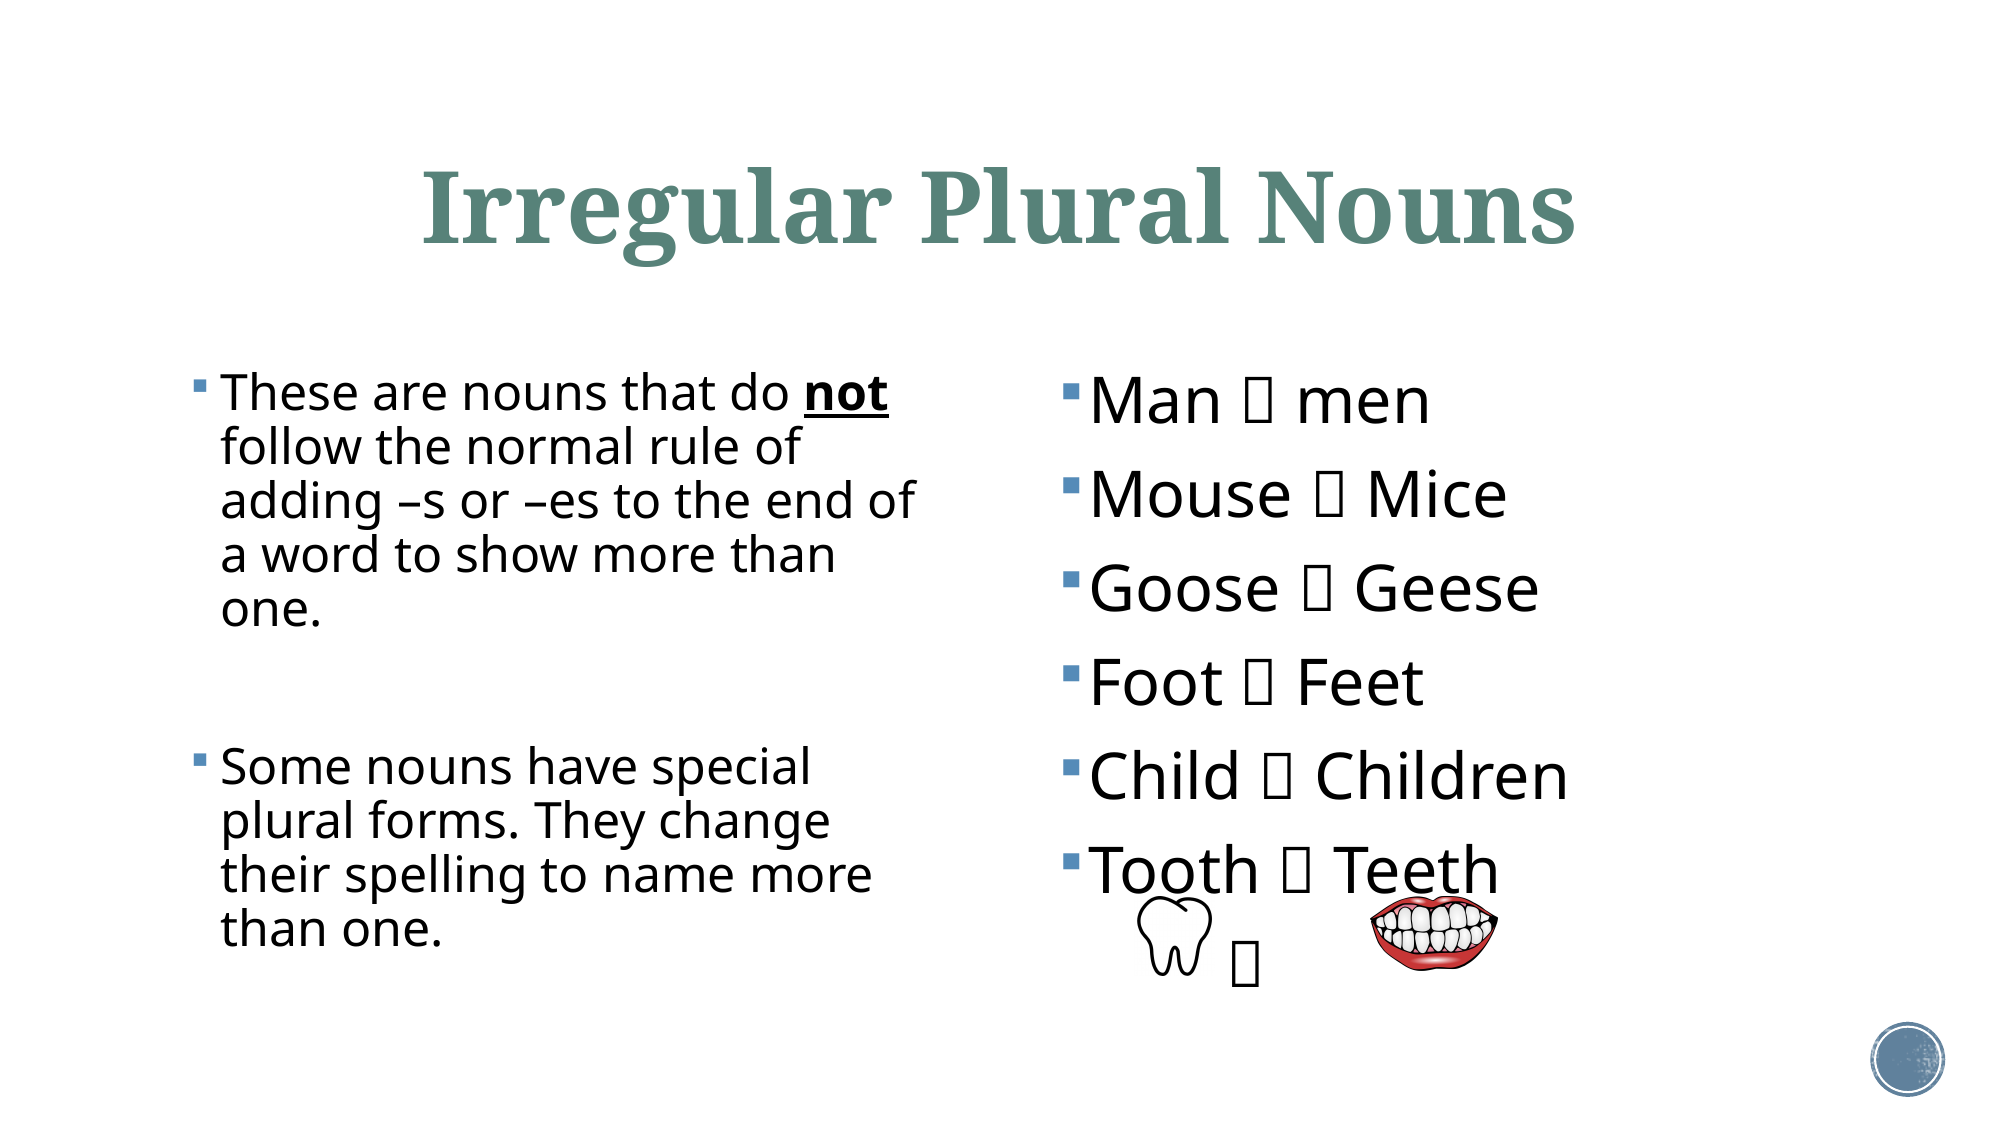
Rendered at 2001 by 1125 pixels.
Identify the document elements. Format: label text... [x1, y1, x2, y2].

list Man  men Mouse  Mice Goose  Geese Foot  Feet Child  Children Tooth  Teeth  [1043, 360, 1824, 1013]
title Irregular Plural Nouns [175, 79, 1826, 344]
picture [1134, 896, 1215, 976]
list These are nouns that do not follow the normal rule of adding –s or –es to the end of a word to show more than one. Some nouns have special plural forms. They change their spelling to name more than one. [175, 360, 956, 1013]
picture [1370, 896, 1498, 971]
